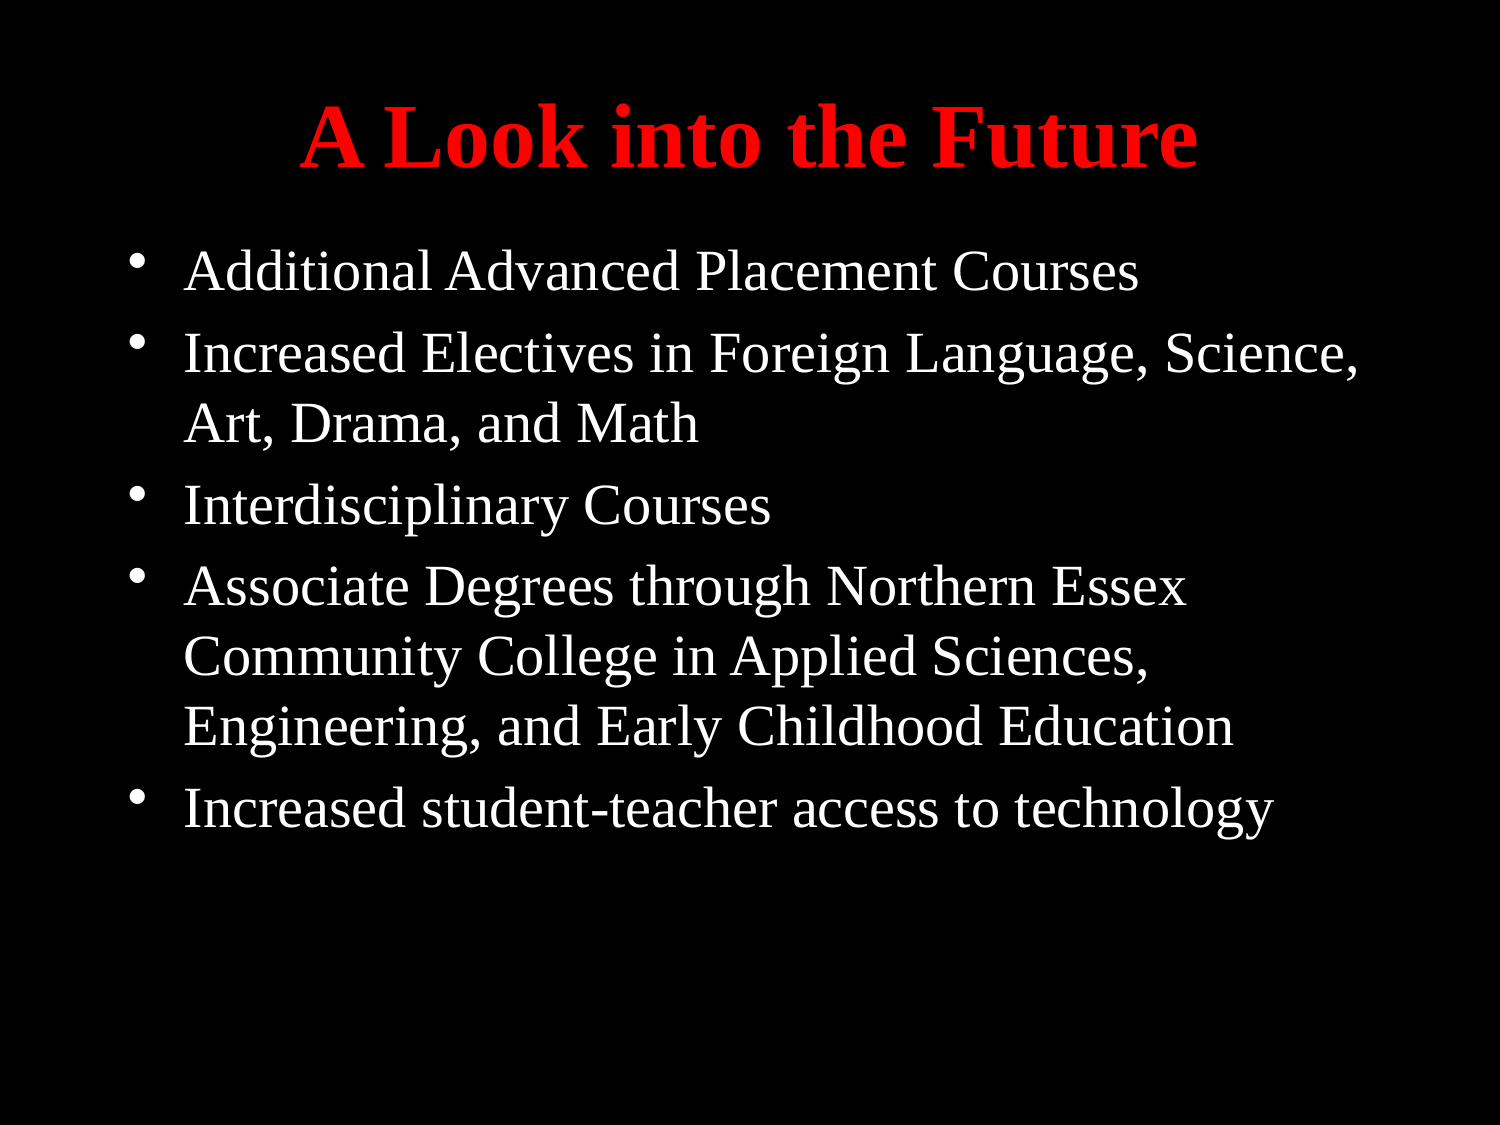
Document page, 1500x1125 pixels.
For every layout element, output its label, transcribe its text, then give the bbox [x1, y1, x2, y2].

title A Look into the Future [112, 37, 1388, 224]
list Additional Advanced Placement Courses Increased Electives in Foreign Language, Science, Art, Drama, and Math Interdisciplinary Courses Associate Degrees through Northern Essex Community College in Applied Sciences, Engineering, and Early Childhood Education Increased student-teacher access to technology [112, 224, 1388, 1026]
